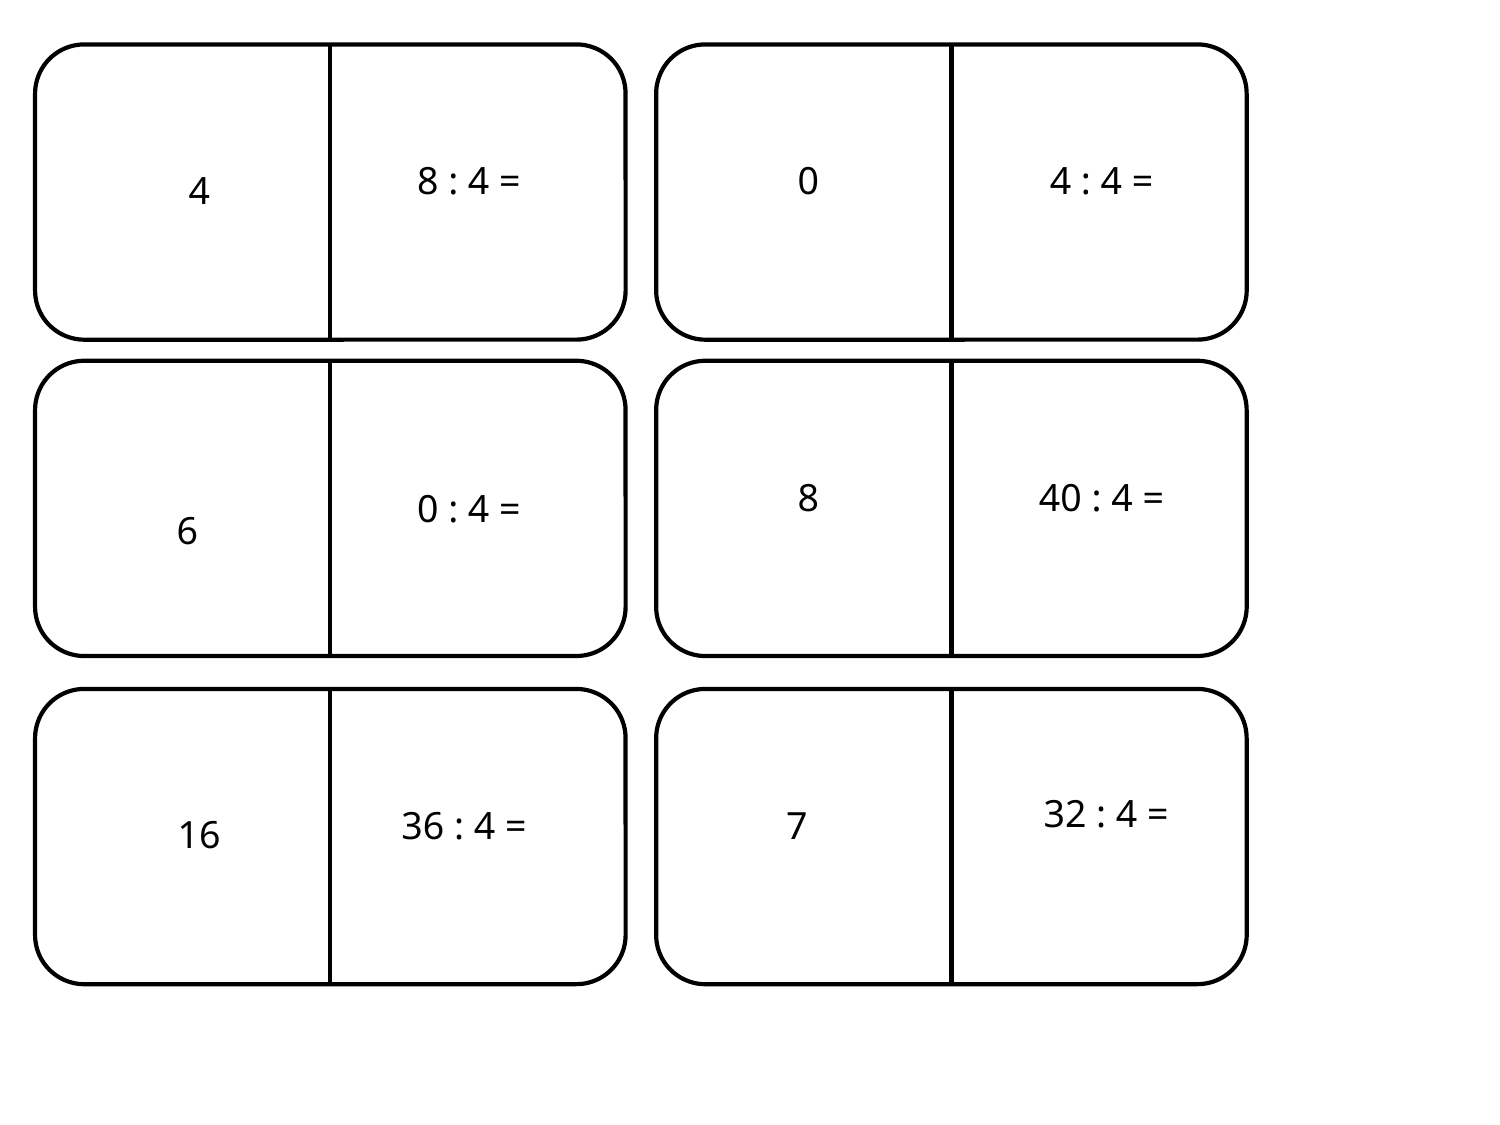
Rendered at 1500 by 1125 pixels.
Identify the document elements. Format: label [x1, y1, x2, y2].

text_box [34, 44, 626, 341]
text_box [655, 688, 1247, 985]
text_box [655, 44, 1247, 341]
text_box [655, 360, 1247, 657]
text_box [34, 688, 626, 985]
text_box [34, 360, 626, 657]
